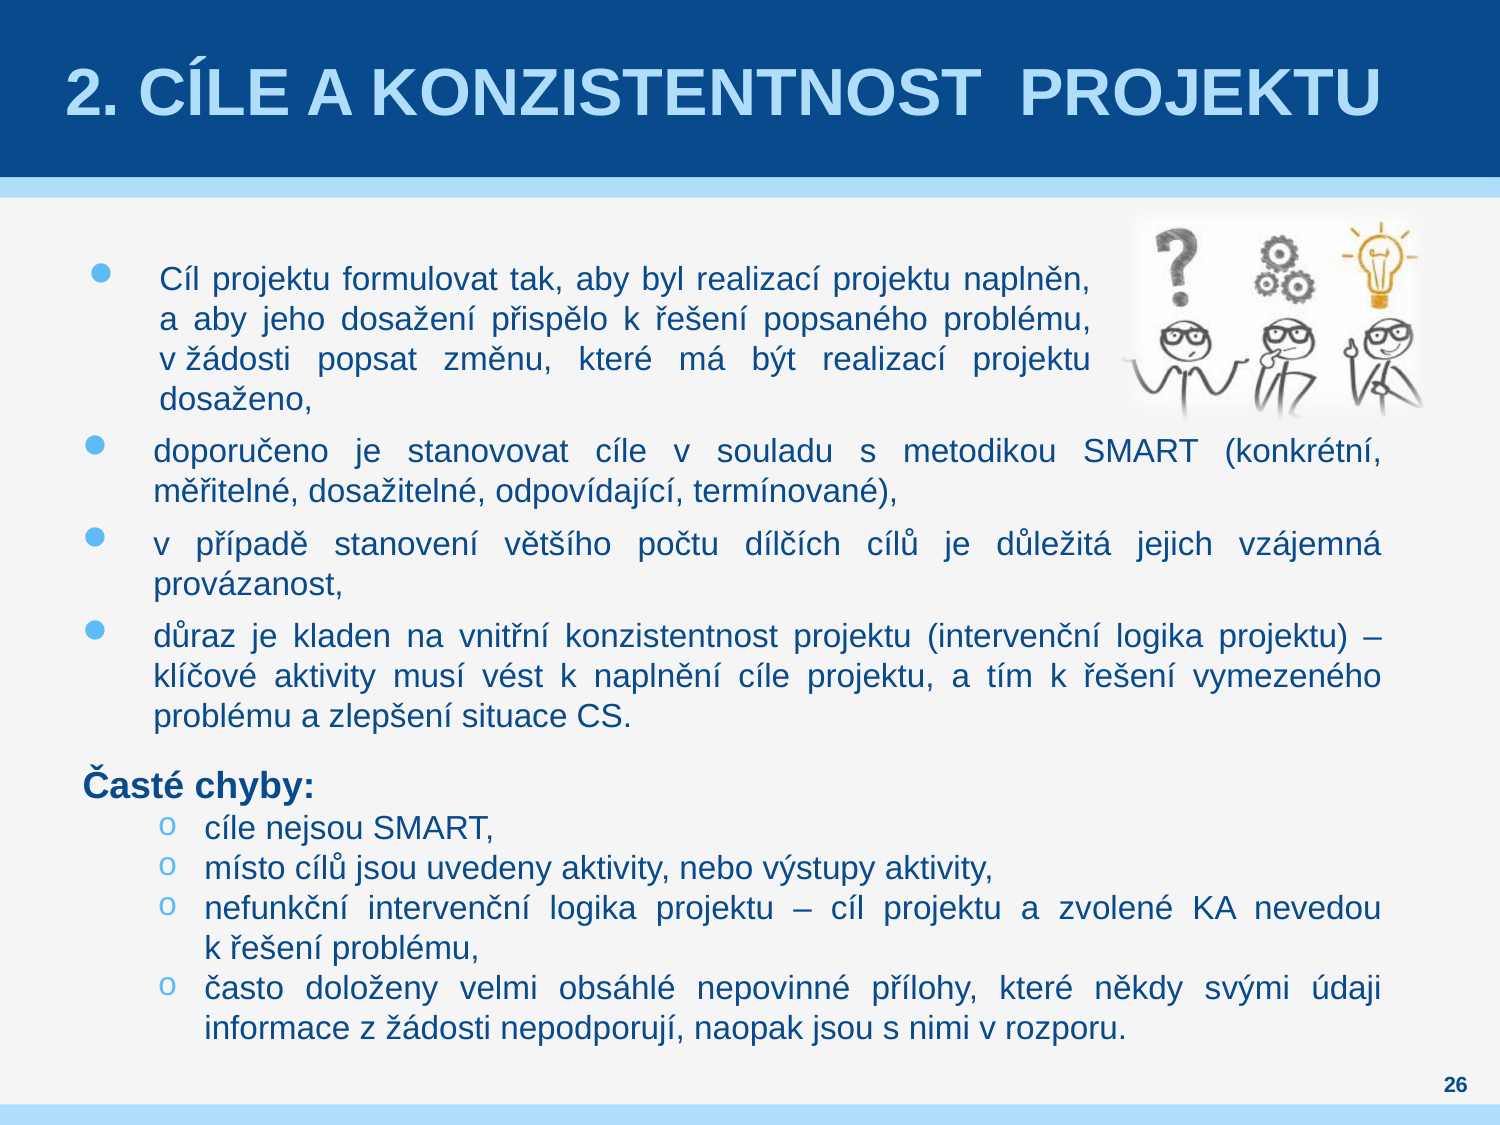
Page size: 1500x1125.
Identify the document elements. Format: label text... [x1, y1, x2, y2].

picture [1114, 195, 1438, 425]
slide_number 26 [1417, 1068, 1495, 1099]
title 2. Cíle a konzistentnost projektu [59, 0, 1441, 178]
list Cíl projektu formulovat tak, aby byl realizací projektu naplněn, a aby jeho dosažení přispělo k řešení popsaného problému, v žádosti popsat změnu, které má být realizací projektu dosaženo, [88, 257, 1093, 422]
text_box doporučeno je stanovovat cíle v souladu s metodikou SMART (konkrétní, měřitelné, dosažitelné, odpovídající, termínované), v případě stanovení většího počtu dílčích cílů je důležitá jejich vzájemná provázanost, důraz je kladen na vnitřní konzistentnost projektu (intervenční logika projektu) – klíčové aktivity musí vést k naplnění cíle projektu, a tím k řešení vymezeného problému a zlepšení situace CS. Časté chyby: cíle nejsou SMART, místo cílů jsou uvedeny aktivity, nebo výstupy aktivity, nefunkční intervenční logika projektu – cíl projektu a zvolené KA nevedou k řešení problému, často doloženy velmi obsáhlé nepovinné přílohy, které někdy svými údaji informace z žádosti nepodporují, naopak jsou s nimi v rozporu. [67, 422, 1399, 1094]
